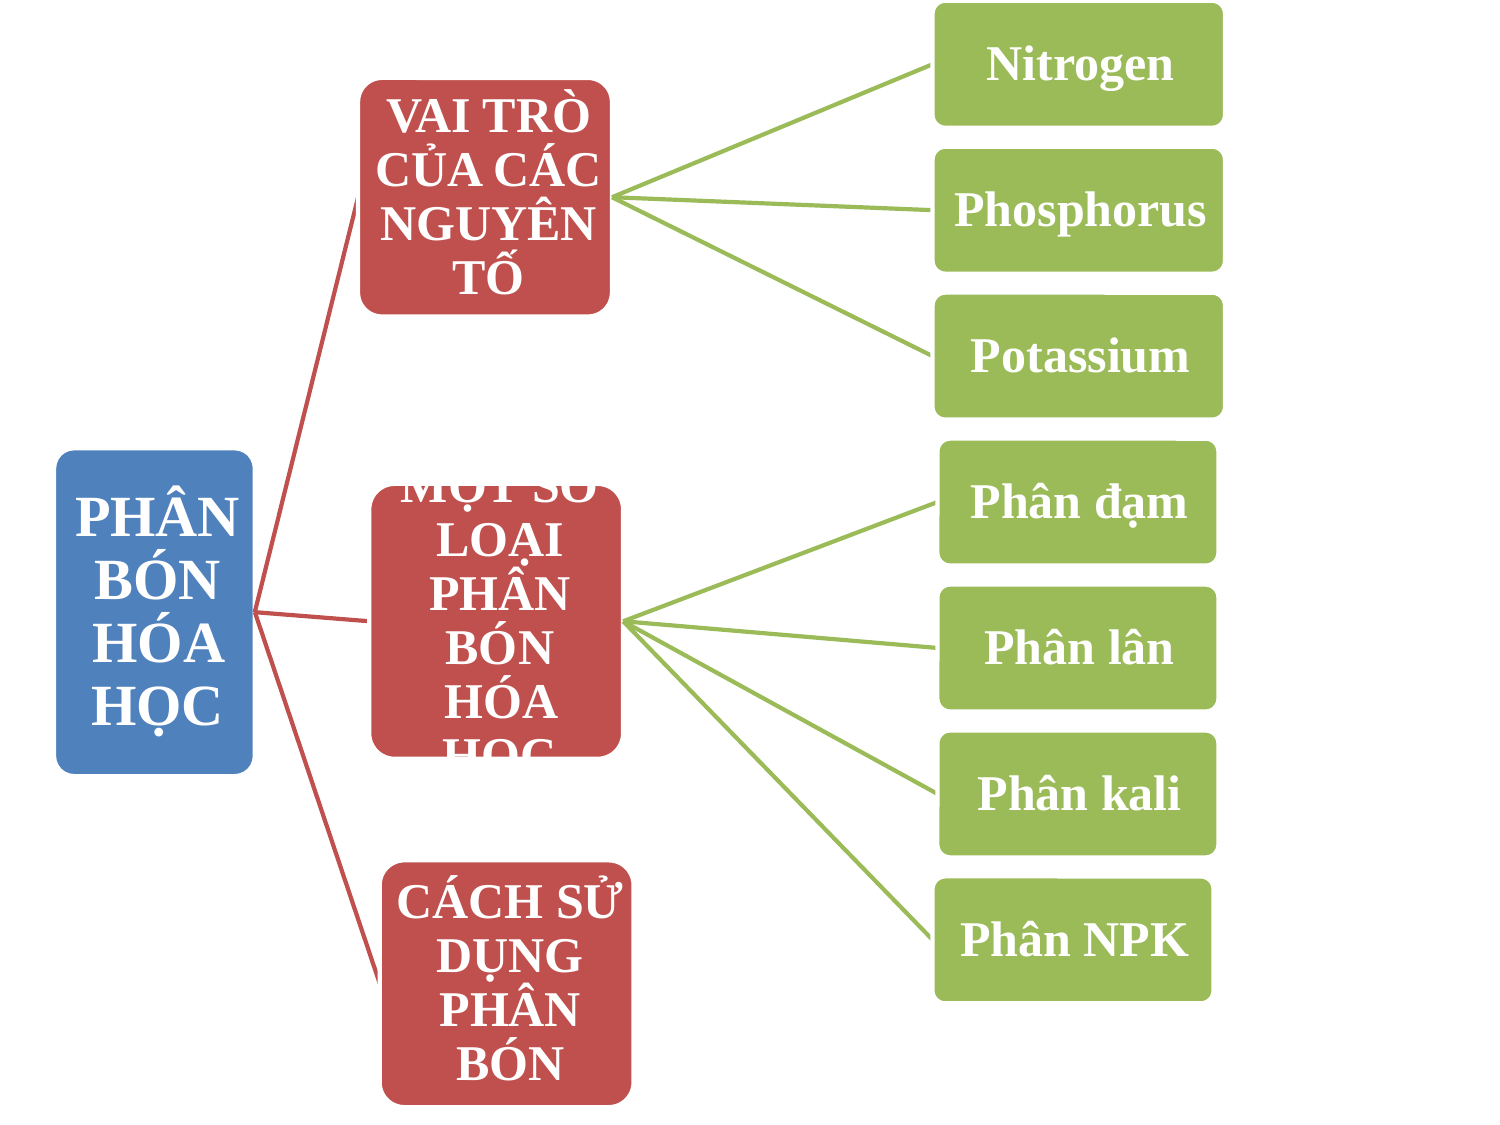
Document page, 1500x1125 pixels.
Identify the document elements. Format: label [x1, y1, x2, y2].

text_box [0, 0, 1500, 1125]
